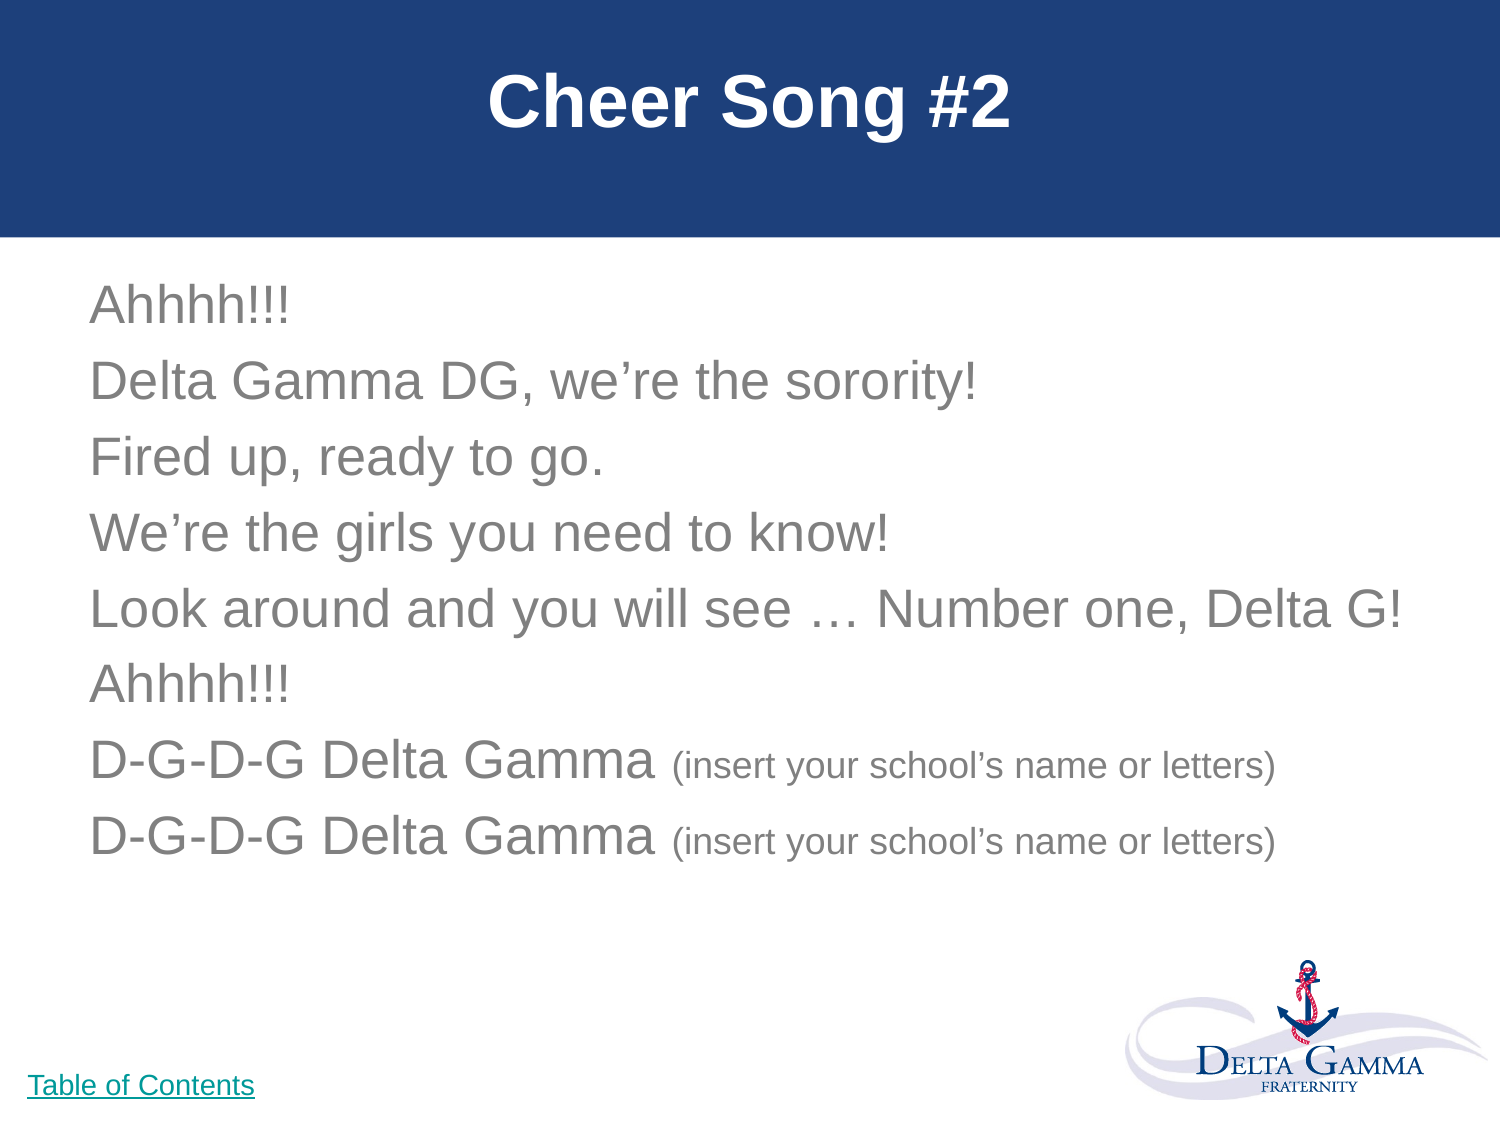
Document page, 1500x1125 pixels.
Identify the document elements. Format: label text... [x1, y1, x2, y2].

picture [1125, 960, 1488, 1100]
title Cheer Song #2 [75, 45, 1425, 233]
list Ahhhh!!! Delta Gamma DG, we’re the sorority! Fired up, ready to go. We’re the girls you need to know! Look around and you will see … Number one, Delta G! Ahhhh!!! D-G-D-G Delta Gamma (insert your school’s name or letters) D-G-D-G Delta Gamma (insert your school’s name or letters) [75, 262, 1425, 1005]
text_box Table of Contents [12, 1059, 425, 1109]
